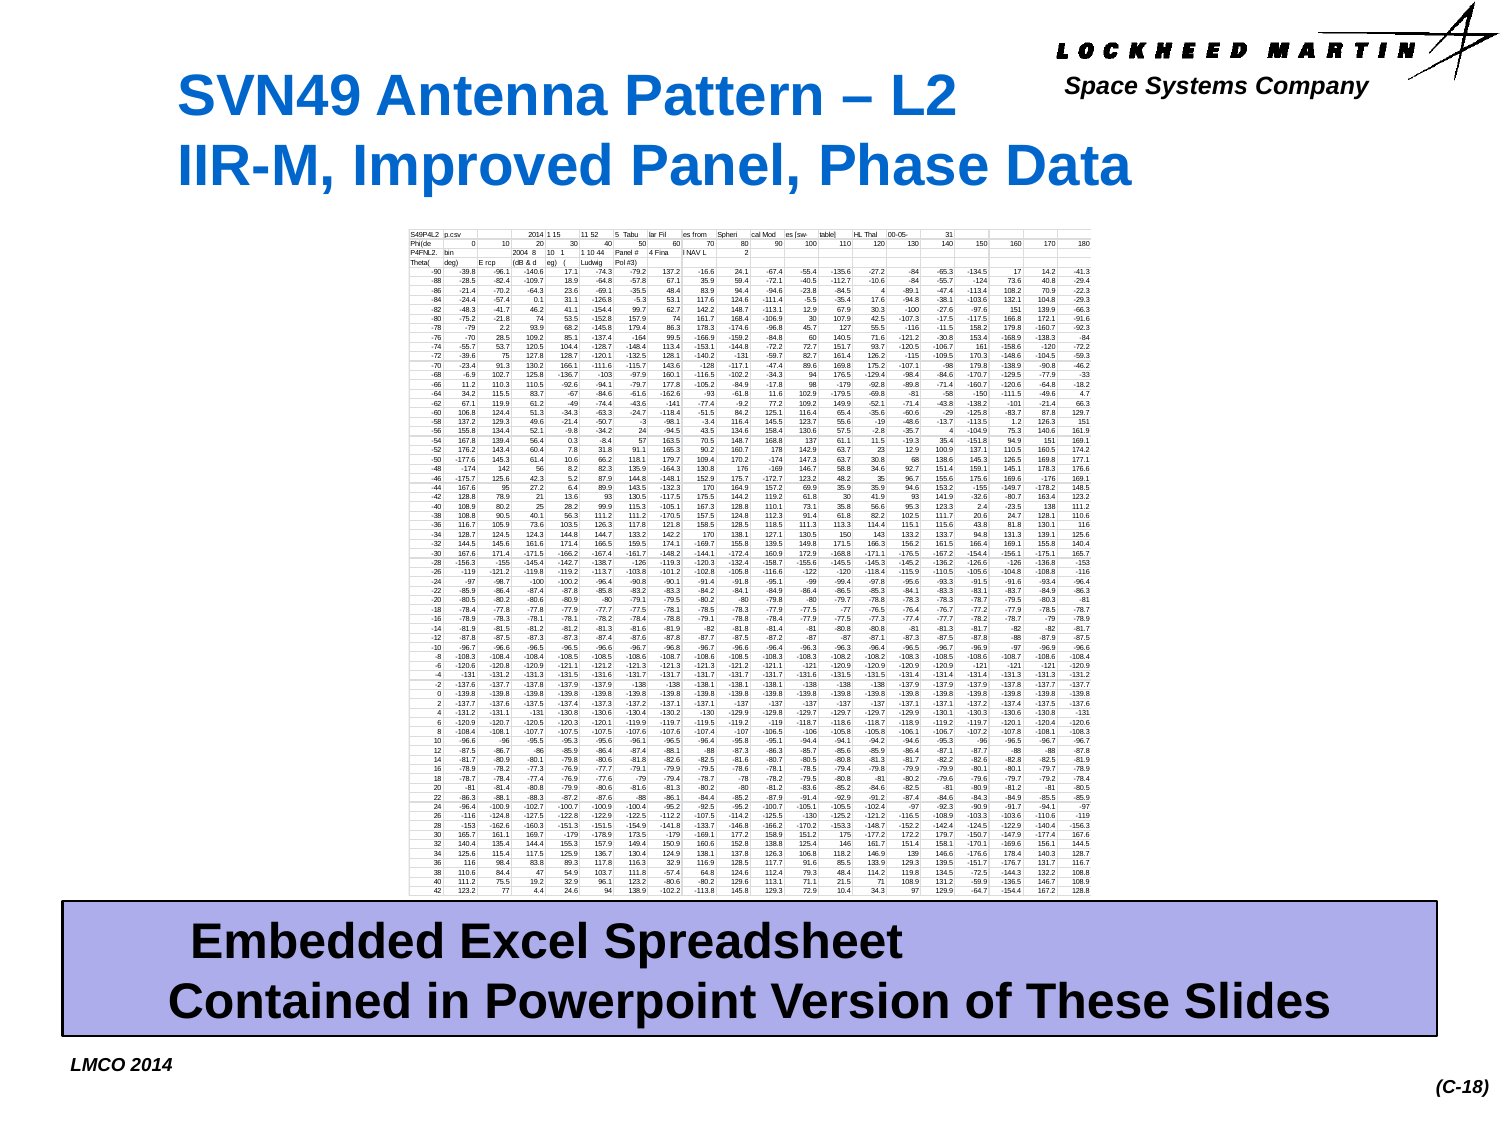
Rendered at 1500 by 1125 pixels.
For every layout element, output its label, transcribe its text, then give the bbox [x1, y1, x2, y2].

picture [1315, 83, 1321, 92]
text_box SVN49 Antenna Pattern – L2 IIR-M, Improved Panel, Phase Data [162, 49, 1250, 205]
picture [1050, 0, 1500, 99]
text_box Embedded Excel Spreadsheet Contained in Powerpoint Version of These Slides [62, 901, 1438, 1036]
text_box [408, 228, 1092, 897]
